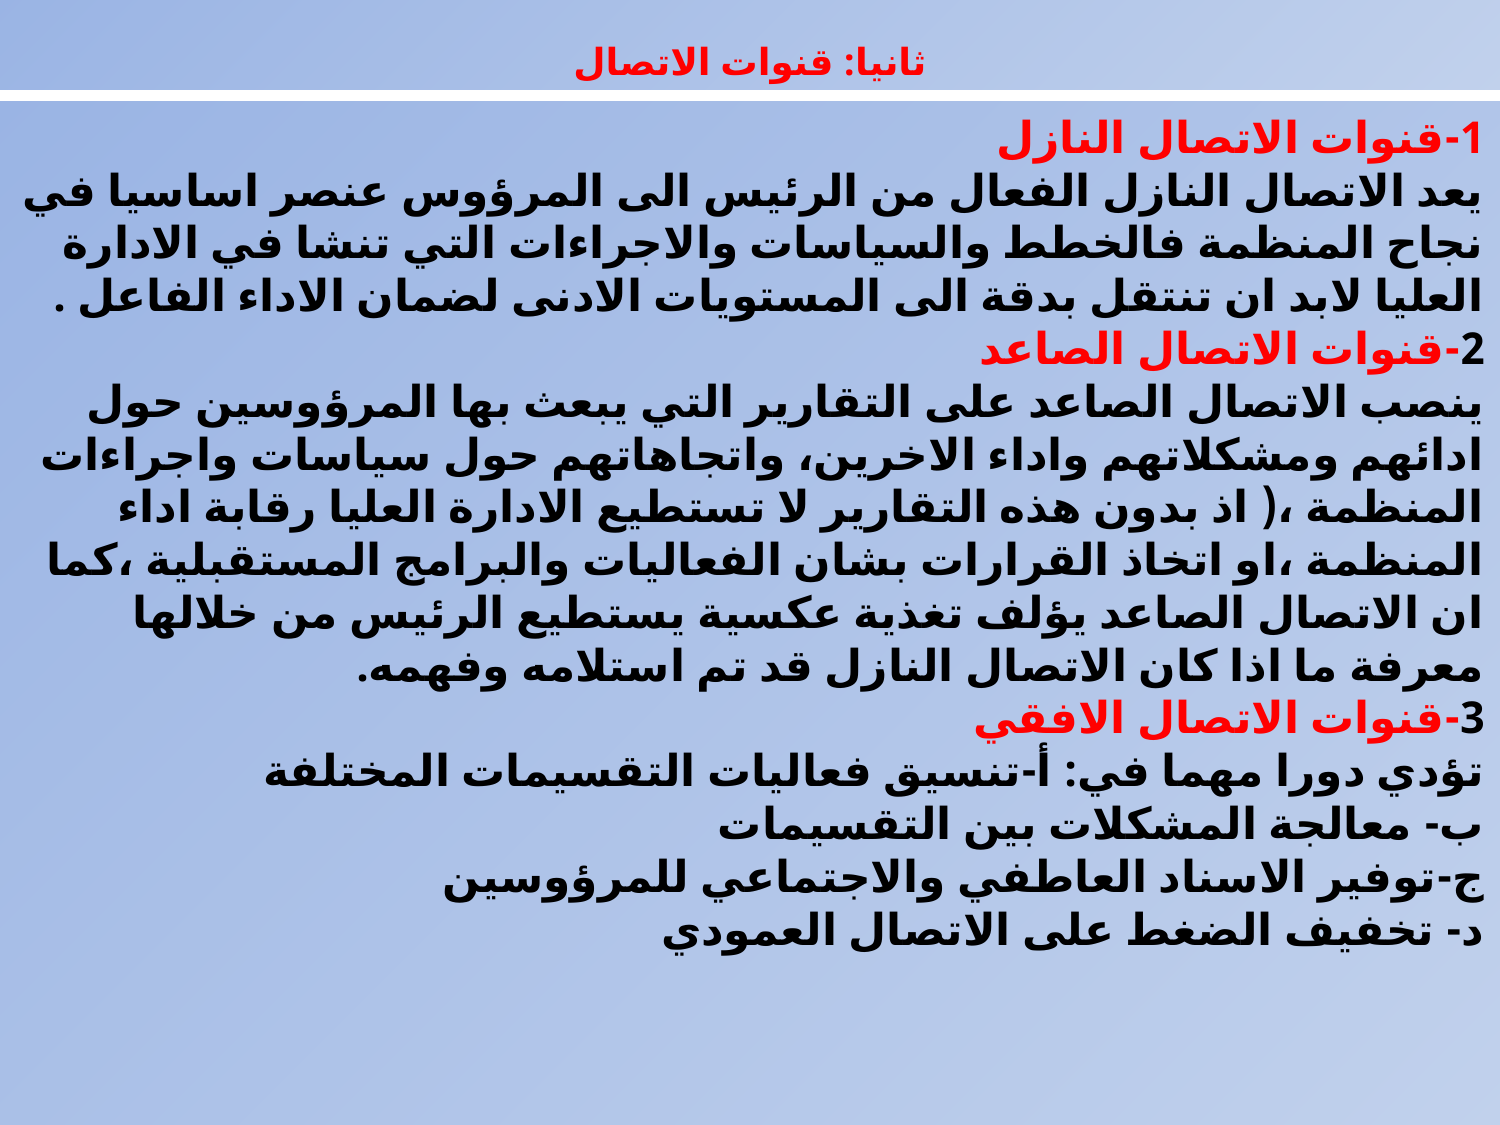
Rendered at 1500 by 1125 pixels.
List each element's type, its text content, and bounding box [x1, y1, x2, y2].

title 1-قنوات الاتصال النازل يعد الاتصال النازل الفعال من الرئيس الى المرؤوس عنصر اساسيا في نجاح المنظمة فالخطط والسياسات والاجراءات التي تنشا في الادارة العليا لابد ان تنتقل بدقة الى المستويات الادنى لضمان الاداء الفاعل . 2-قنوات الاتصال الصاعد ينصب الاتصال الصاعد على التقارير التي يبعث بها المرؤوسين حول ادائهم ومشكلاتهم واداء الاخرين، واتجاهاتهم حول سياسات واجراءات المنظمة ،( اذ بدون هذه التقارير لا تستطيع الادارة العليا رقابة اداء المنظمة ،او اتخاذ القرارات بشان الفعاليات والبرامج المستقبلية ،كما ان الاتصال الصاعد يؤلف تغذية عكسية يستطيع الرئيس من خلالها معرفة ما اذا كان الاتصال النازل قد تم استلامه وفهمه. 3-قنوات الاتصال الافقي تؤدي دورا مهما في: أ-تنسيق فعاليات التقسيمات المختلفة ب- معالجة المشكلات بين التقسيمات ج-توفير الاسناد العاطفي والاجتماعي للمرؤوسين د- تخفيف الضغط على الاتصال العمودي [0, 101, 1500, 1125]
list ثانيا: قنوات الاتصال [0, 0, 1500, 90]
